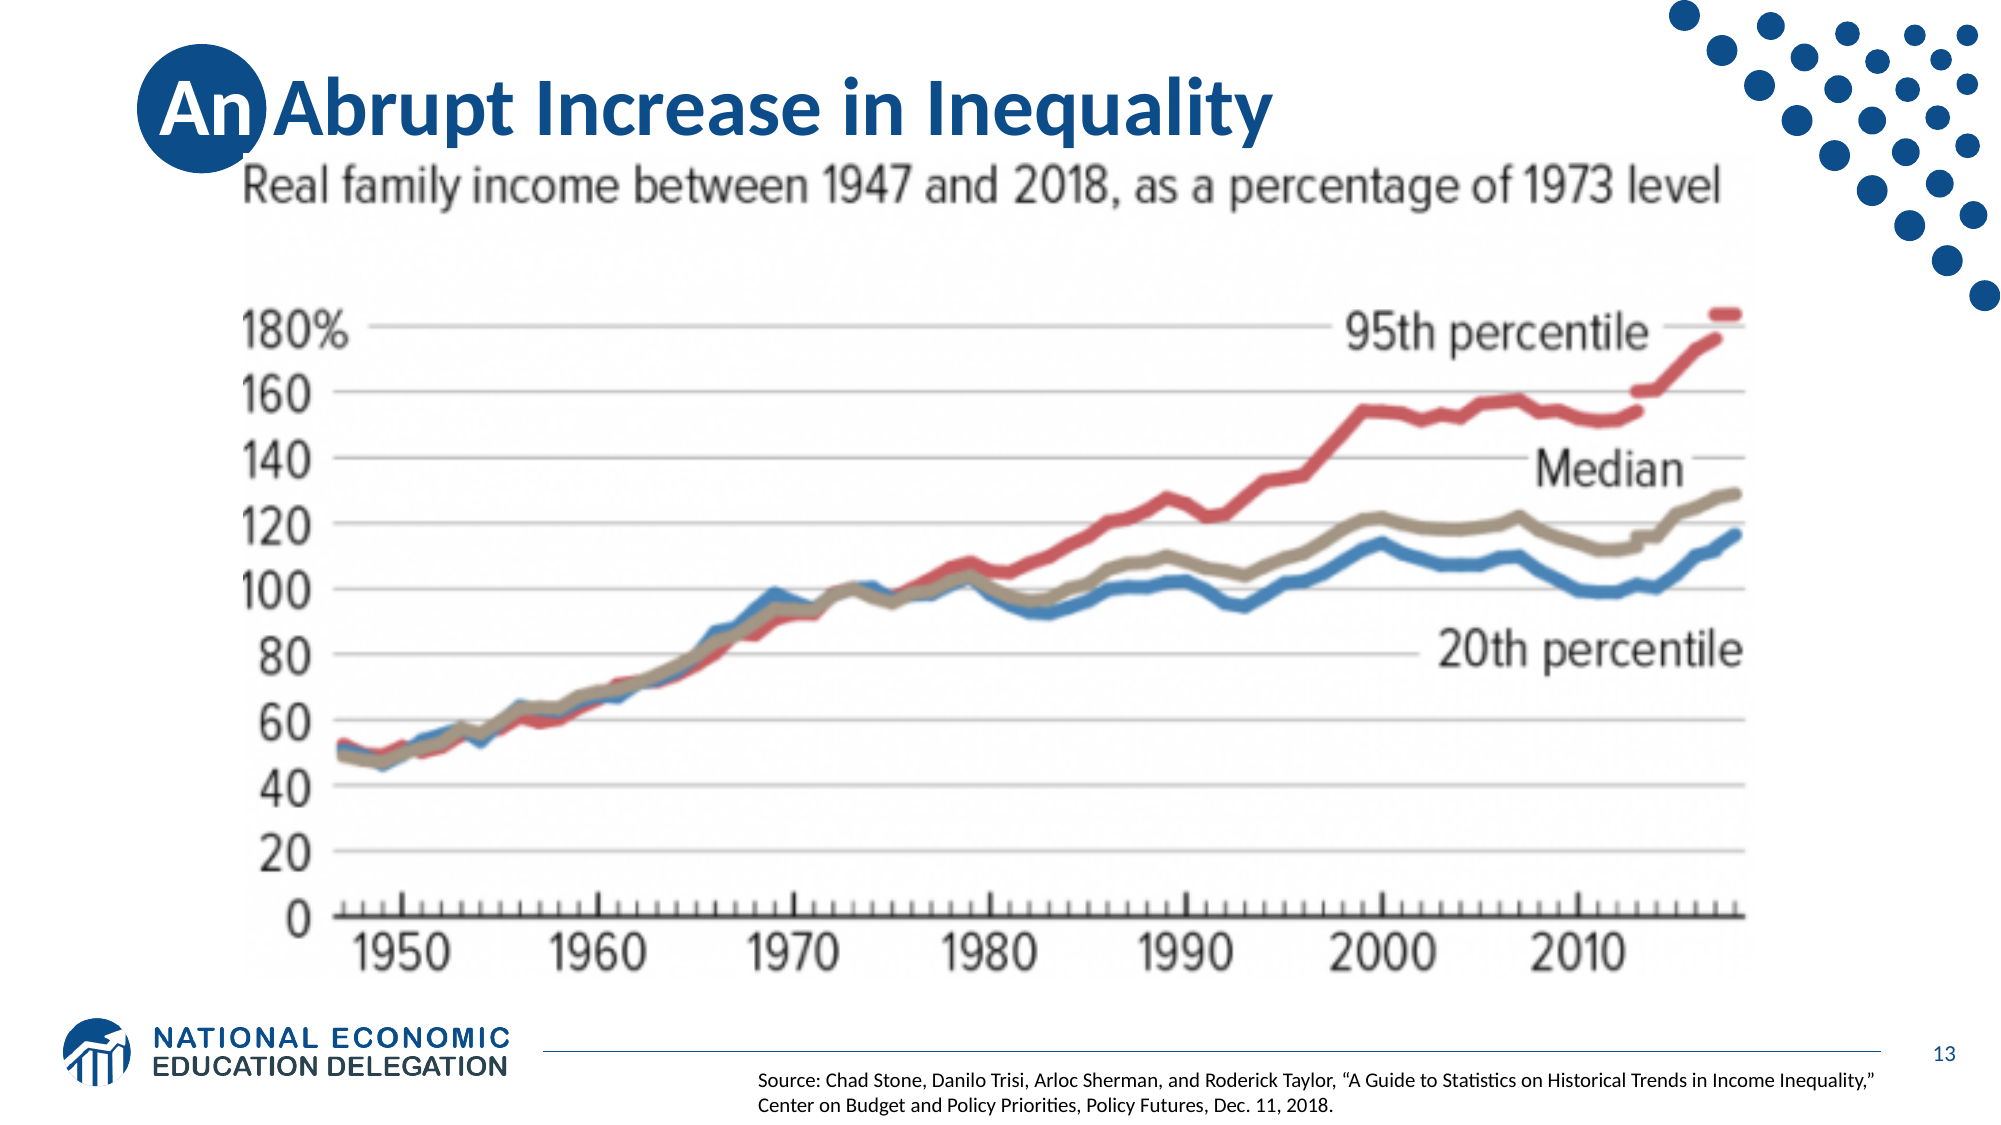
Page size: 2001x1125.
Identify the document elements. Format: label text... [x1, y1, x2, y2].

text_box Source: Chad Stone, Danilo Trisi, Arloc Sherman, and Roderick Taylor, “A Guide to Statistics on Historical Trends in Income Inequality,” Center on Budget and Policy Priorities, Policy Futures, Dec. 11, 2018. [743, 1059, 1896, 1124]
slide_number 13 [1521, 1022, 1972, 1082]
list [243, 153, 1757, 979]
picture [55, 1013, 520, 1091]
title An Abrupt Increase in Inequality [144, 0, 1870, 218]
